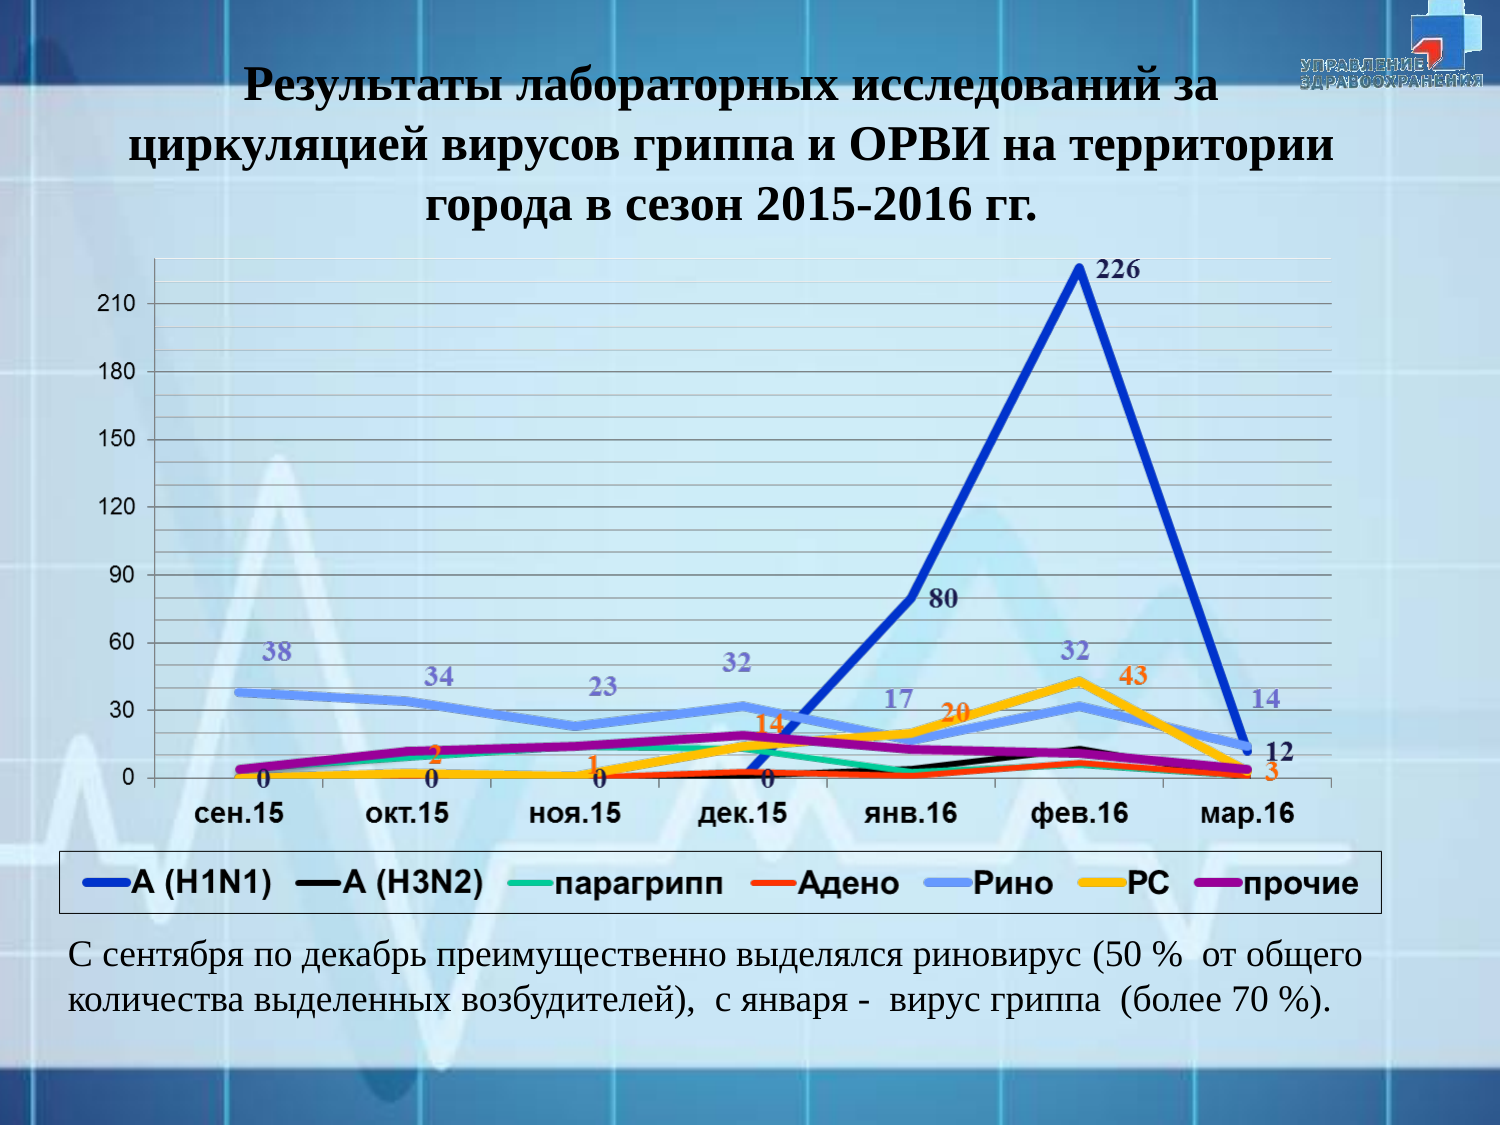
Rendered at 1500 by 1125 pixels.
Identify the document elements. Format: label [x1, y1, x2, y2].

text_box [0, 228, 1472, 959]
picture [0, 0, 1500, 1125]
